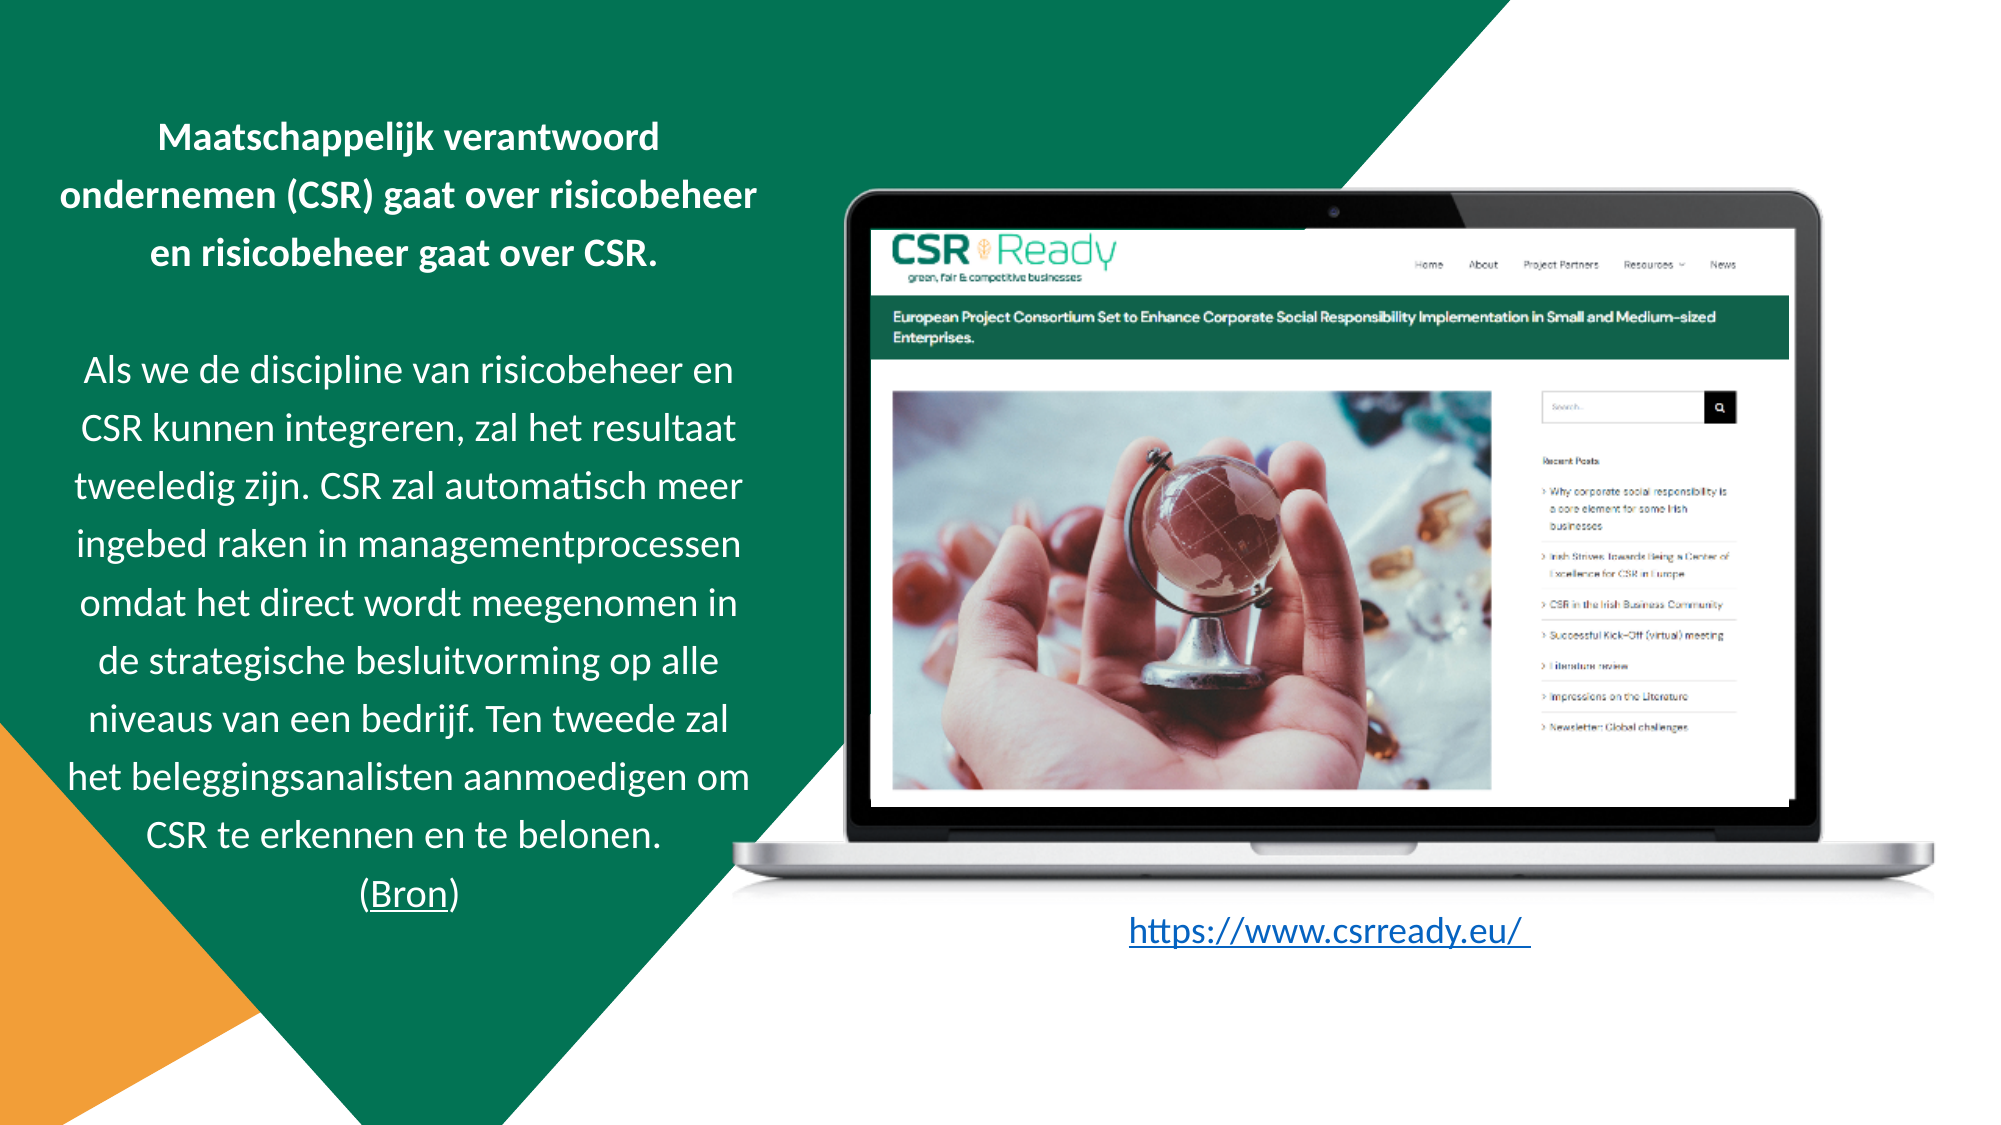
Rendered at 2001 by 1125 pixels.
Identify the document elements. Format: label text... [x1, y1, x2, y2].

text_box https://www.csrready.eu/ [920, 898, 1739, 958]
list Maatschappelijk verantwoord ondernemen (CSR) gaat over risicobeheer en risicobeheer gaat over CSR. Als we de discipline van risicobeheer en CSR kunnen integreren, zal het resultaat tweeledig zijn. CSR zal automatisch meer ingebed raken in managementprocessen omdat het direct wordt meegenomen in de strategische besluitvorming op alle niveaus van een bedrijf. Ten tweede zal het beleggingsanalisten aanmoedigen om CSR te erkennen en te belonen. (Bron) [43, 92, 775, 996]
picture [775, 157, 1978, 951]
